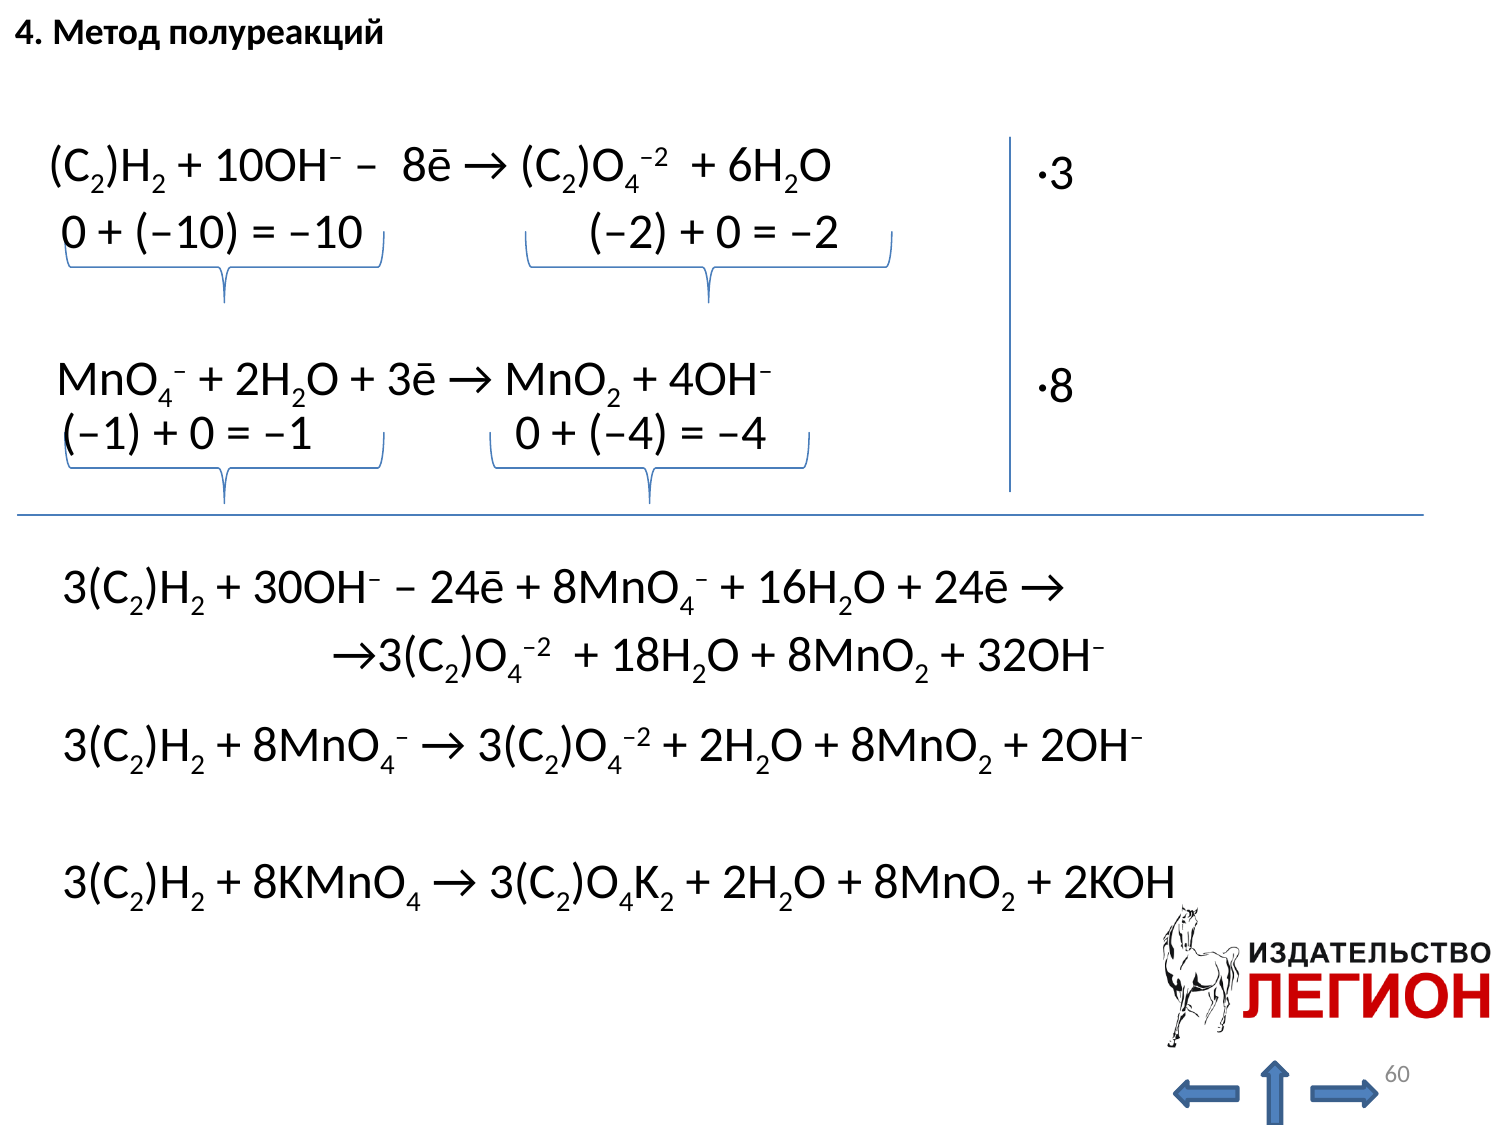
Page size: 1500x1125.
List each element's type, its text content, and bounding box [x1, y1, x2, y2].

slide_number 60 [1074, 1042, 1425, 1103]
text_box [489, 431, 810, 505]
text_box 3(C2)H2 + 8MnO4– → 3(C2)O4–2 + 2H2O + 8MnO2 + 2OH– [47, 704, 1500, 788]
text_box 0 + (–10) = –10 (–2) + 0 = –2 [46, 191, 1005, 266]
text_box MnO4– + 2H2O + 3ē → MnO2 + 4OH– [41, 338, 892, 422]
text_box [1181, 1103, 1190, 1109]
text_box [1361, 1103, 1371, 1109]
picture [1157, 901, 1500, 1051]
text_box (–1) + 0 = –1 0 + (–4) = –4 [46, 391, 939, 467]
text_box [68, 467, 381, 505]
text_box 3(C2)H2 + 8KMnO4 → 3(C2)O4K2 + 2H2O + 8MnO2 + 2KOH [47, 841, 1500, 925]
text_box 3(C2)H2 + 30OH– – 24ē + 8MnO4– + 16H2O + 24ē → →3(C2)O4–2 + 18H2O + 8MnO2 + 32OH– [47, 545, 1500, 698]
text_box ·3 [1021, 132, 1152, 208]
text_box [68, 266, 381, 304]
text_box 4. Метод полуреакций [0, 0, 588, 60]
text_box [1266, 1103, 1284, 1125]
text_box (C2)H2 + 10OH– – 8ē → (C2)O4–2 + 6H2O [33, 123, 1002, 207]
text_box [524, 231, 893, 304]
text_box ·8 [1021, 344, 1152, 420]
